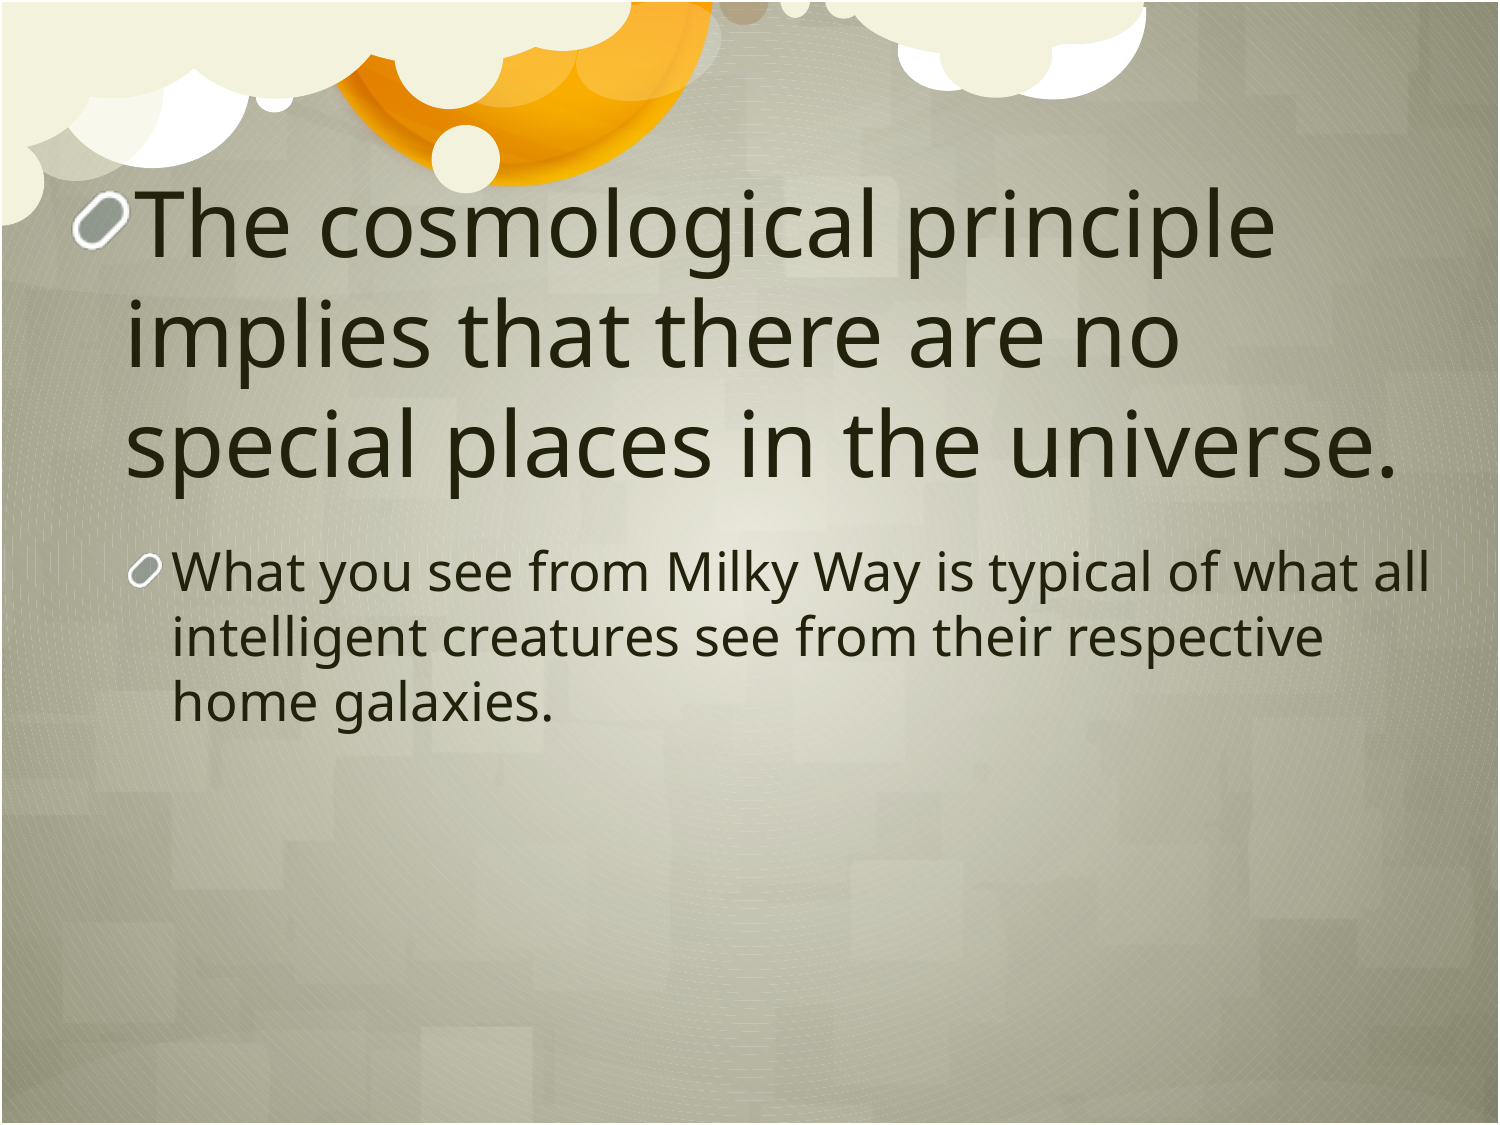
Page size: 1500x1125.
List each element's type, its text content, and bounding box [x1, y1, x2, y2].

picture [201, 2, 1498, 158]
picture [125, 551, 165, 590]
picture [68, 188, 135, 254]
list The cosmological principle implies that there are no special places in the universe. What you see from Milky Way is typical of what all intelligent creatures see from their respective home galaxies. [53, 158, 1500, 1016]
picture [2, 173, 1498, 1123]
